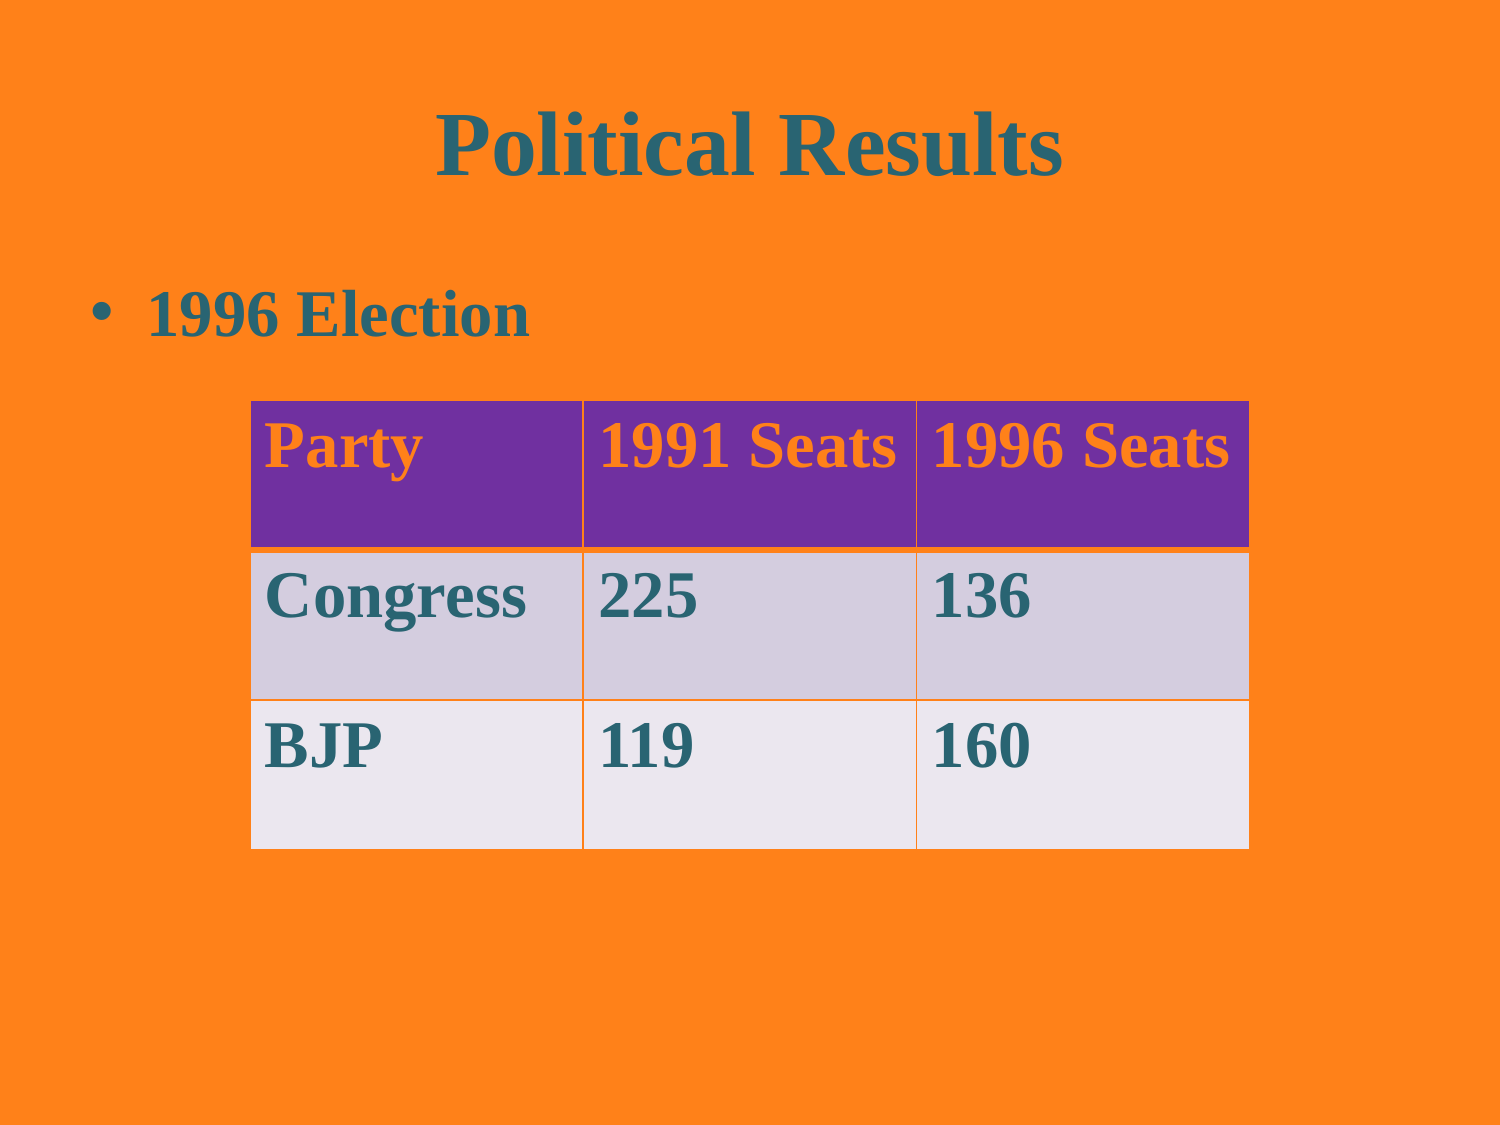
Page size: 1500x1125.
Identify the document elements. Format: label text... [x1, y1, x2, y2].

table_cell 225 [584, 553, 916, 699]
table_header 1996 Seats [917, 401, 1249, 547]
table_cell 119 [584, 701, 916, 849]
table_cell BJP [251, 701, 582, 849]
table_cell 160 [917, 701, 1249, 849]
title Political Results [75, 45, 1425, 233]
table_header 1991 Seats [584, 401, 916, 547]
table_header Party [251, 401, 582, 547]
table_cell Congress [251, 553, 582, 699]
table_cell 136 [917, 553, 1249, 699]
list 1996 Election [75, 262, 1425, 1005]
